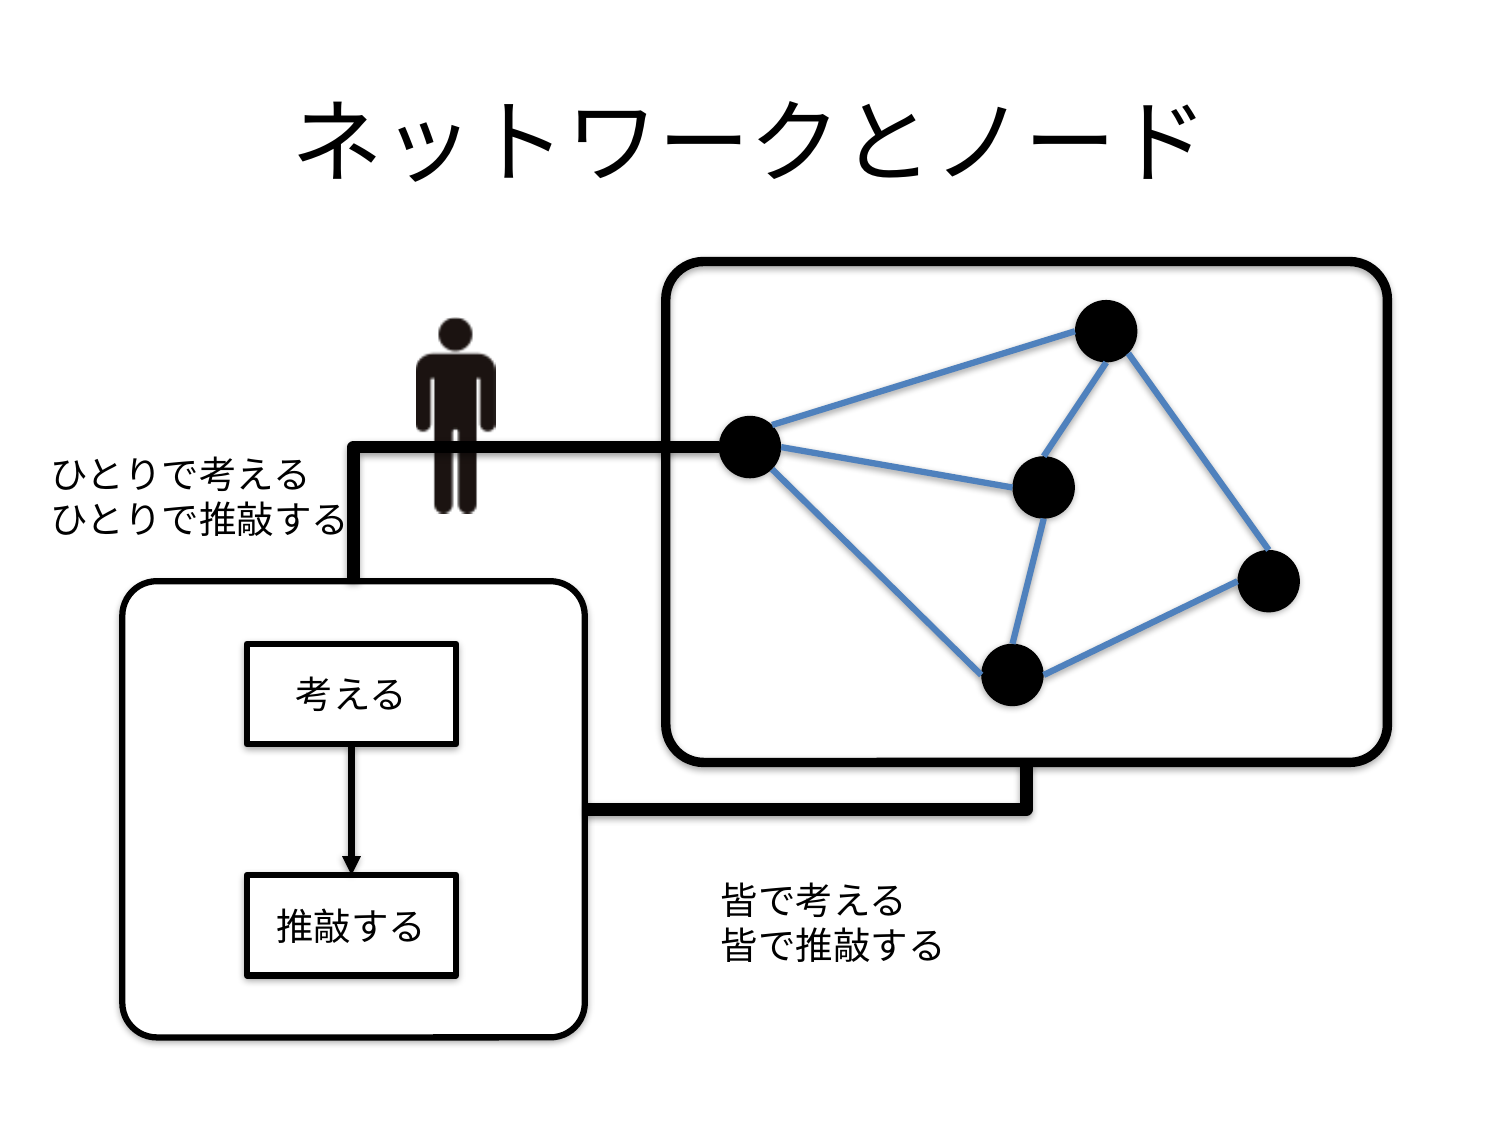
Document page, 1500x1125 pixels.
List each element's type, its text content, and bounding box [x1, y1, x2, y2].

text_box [122, 580, 586, 1038]
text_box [1043, 580, 1238, 676]
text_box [771, 468, 982, 676]
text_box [782, 564, 830, 1008]
text_box 皆で考える 皆で推敲する [705, 869, 776, 975]
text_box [1027, 377, 1123, 441]
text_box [780, 446, 1013, 488]
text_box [876, 226, 971, 445]
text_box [353, 446, 719, 582]
text_box [665, 260, 871, 764]
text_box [1099, 381, 1297, 523]
picture [416, 317, 496, 446]
text_box [835, 260, 1389, 764]
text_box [965, 565, 1091, 598]
title ネットワークとノード [75, 45, 1425, 233]
text_box 皆で考える 皆で推敲する [835, 869, 961, 975]
text_box ひとりで考える ひとりで推敲する [35, 443, 365, 549]
